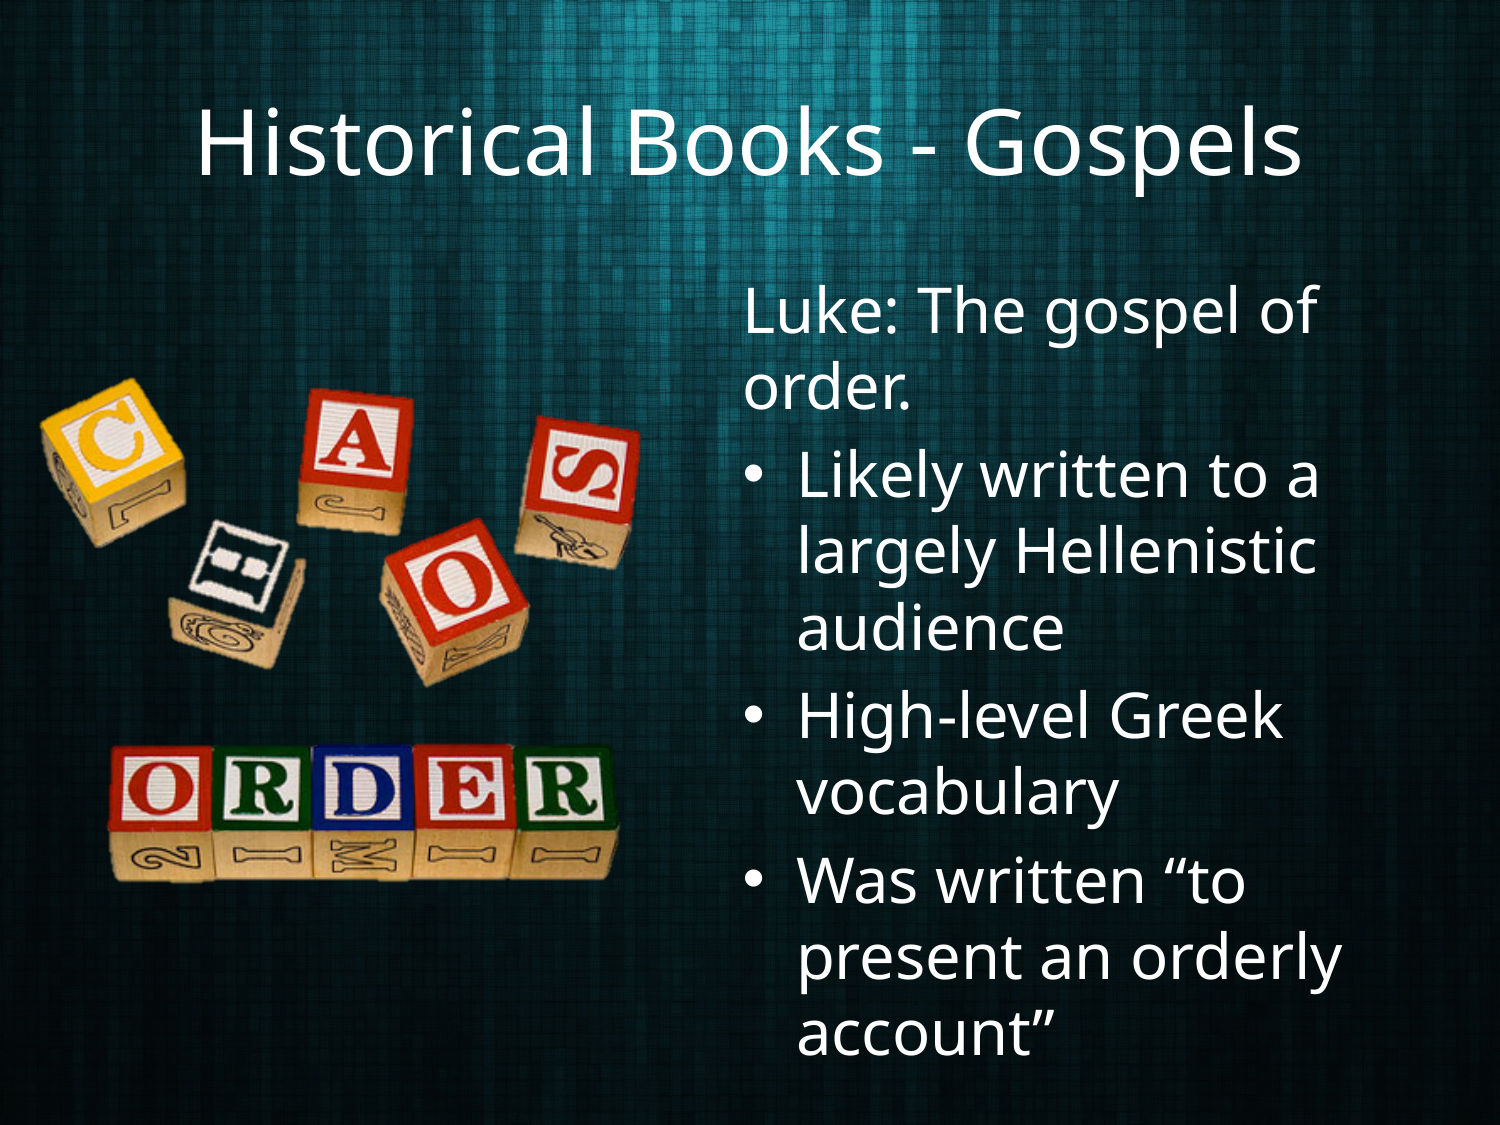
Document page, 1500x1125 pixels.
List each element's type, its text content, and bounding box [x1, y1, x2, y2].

picture [0, 0, 1500, 1125]
list Luke: The gospel of order. Likely written to a largely Hellenistic audience High-level Greek vocabulary Was written “to present an orderly account” [727, 262, 1425, 1081]
title Historical Books - Gospels [75, 45, 1425, 233]
